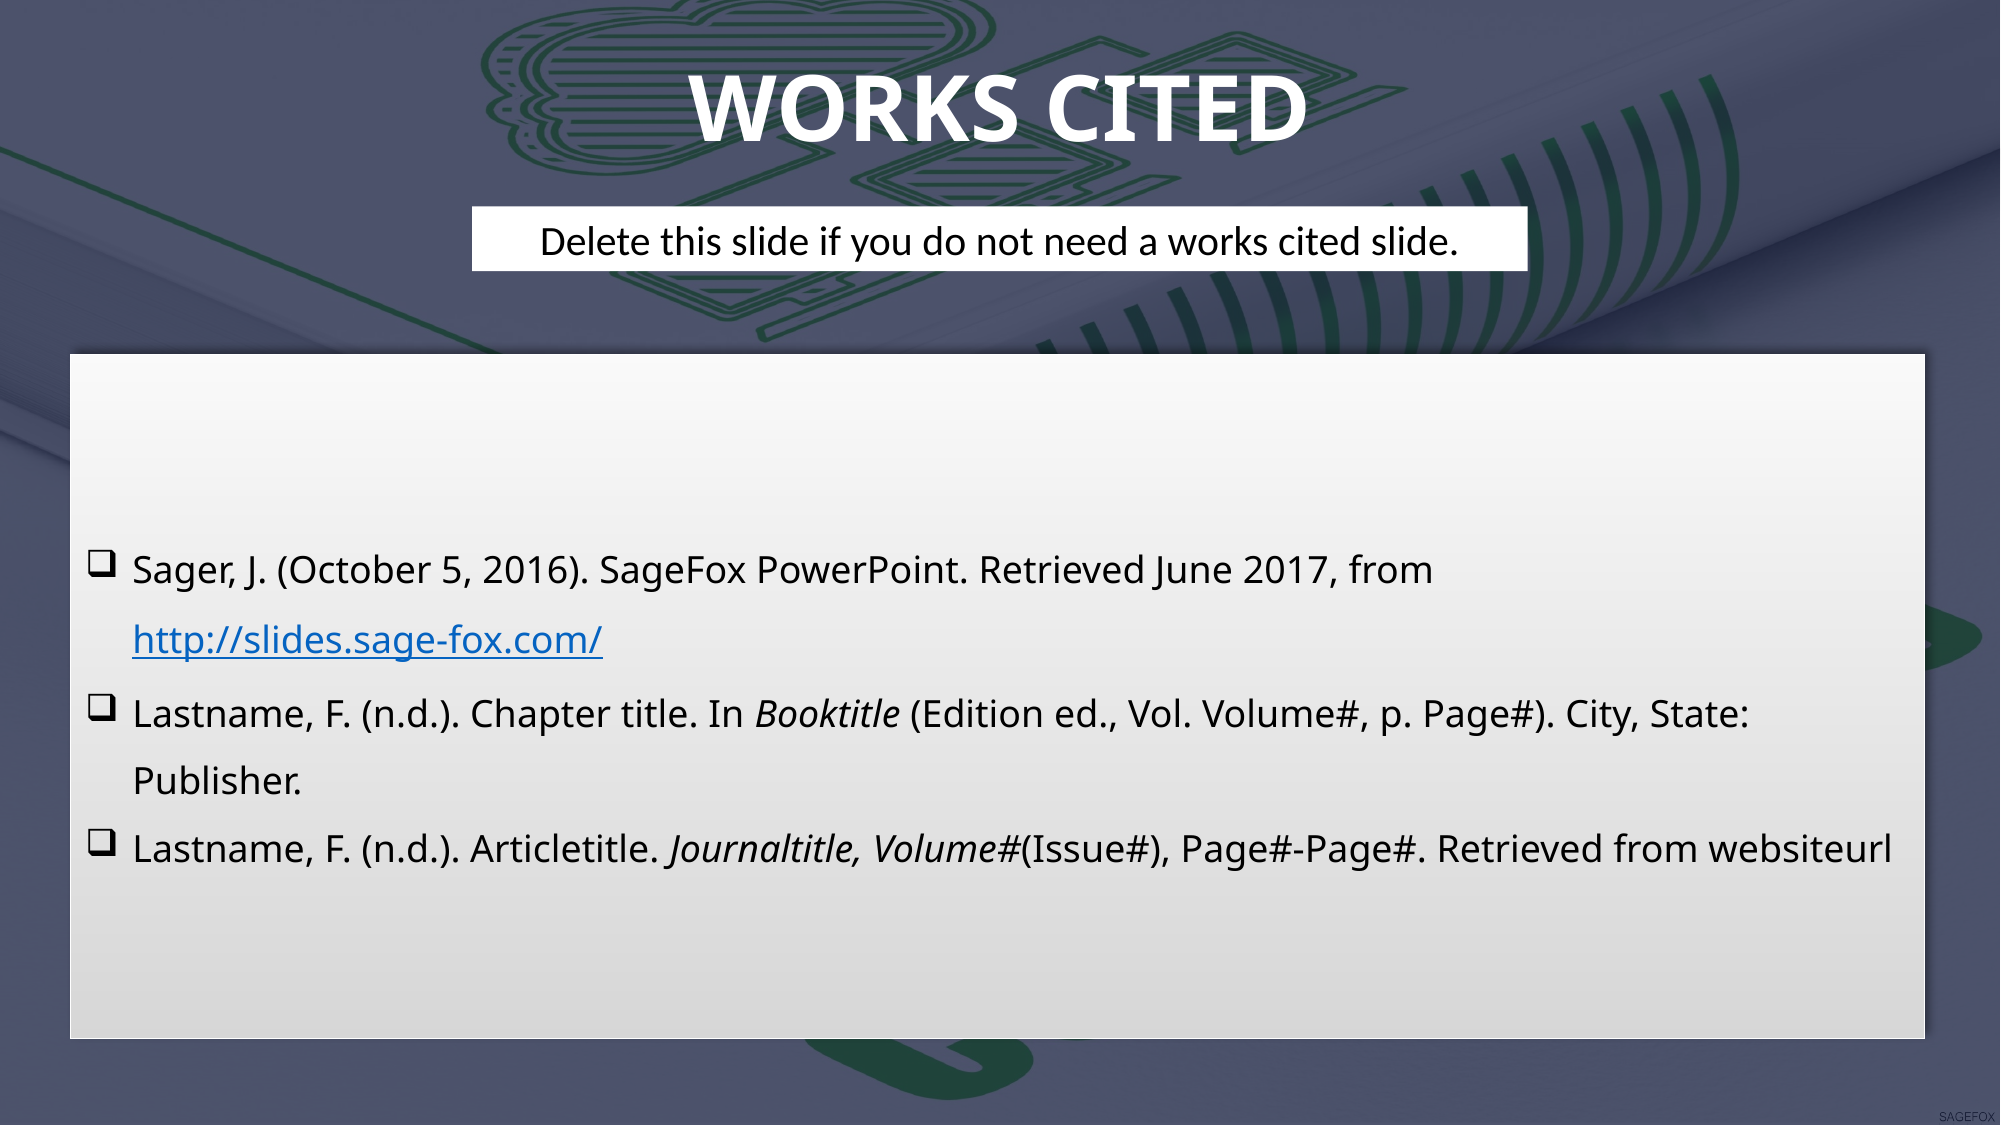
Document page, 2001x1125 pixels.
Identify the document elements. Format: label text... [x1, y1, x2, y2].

text_box WORKS CITED [548, 42, 1452, 167]
text_box Delete this slide if you do not need a works cited slide. [472, 206, 1528, 272]
text_box Sager, J. (October 5, 2016). SageFox PowerPoint. Retrieved June 2017, from http://slides.sage-fox.com/ Lastname, F. (n.d.). Chapter title. In Booktitle (Edition ed., Vol. Volume#, p. Page#). City, State: Publisher. Lastname, F. (n.d.). Articletitle. Journaltitle, Volume#(Issue#), Page#-Page#. Retrieved from websiteurl [70, 354, 1925, 1039]
